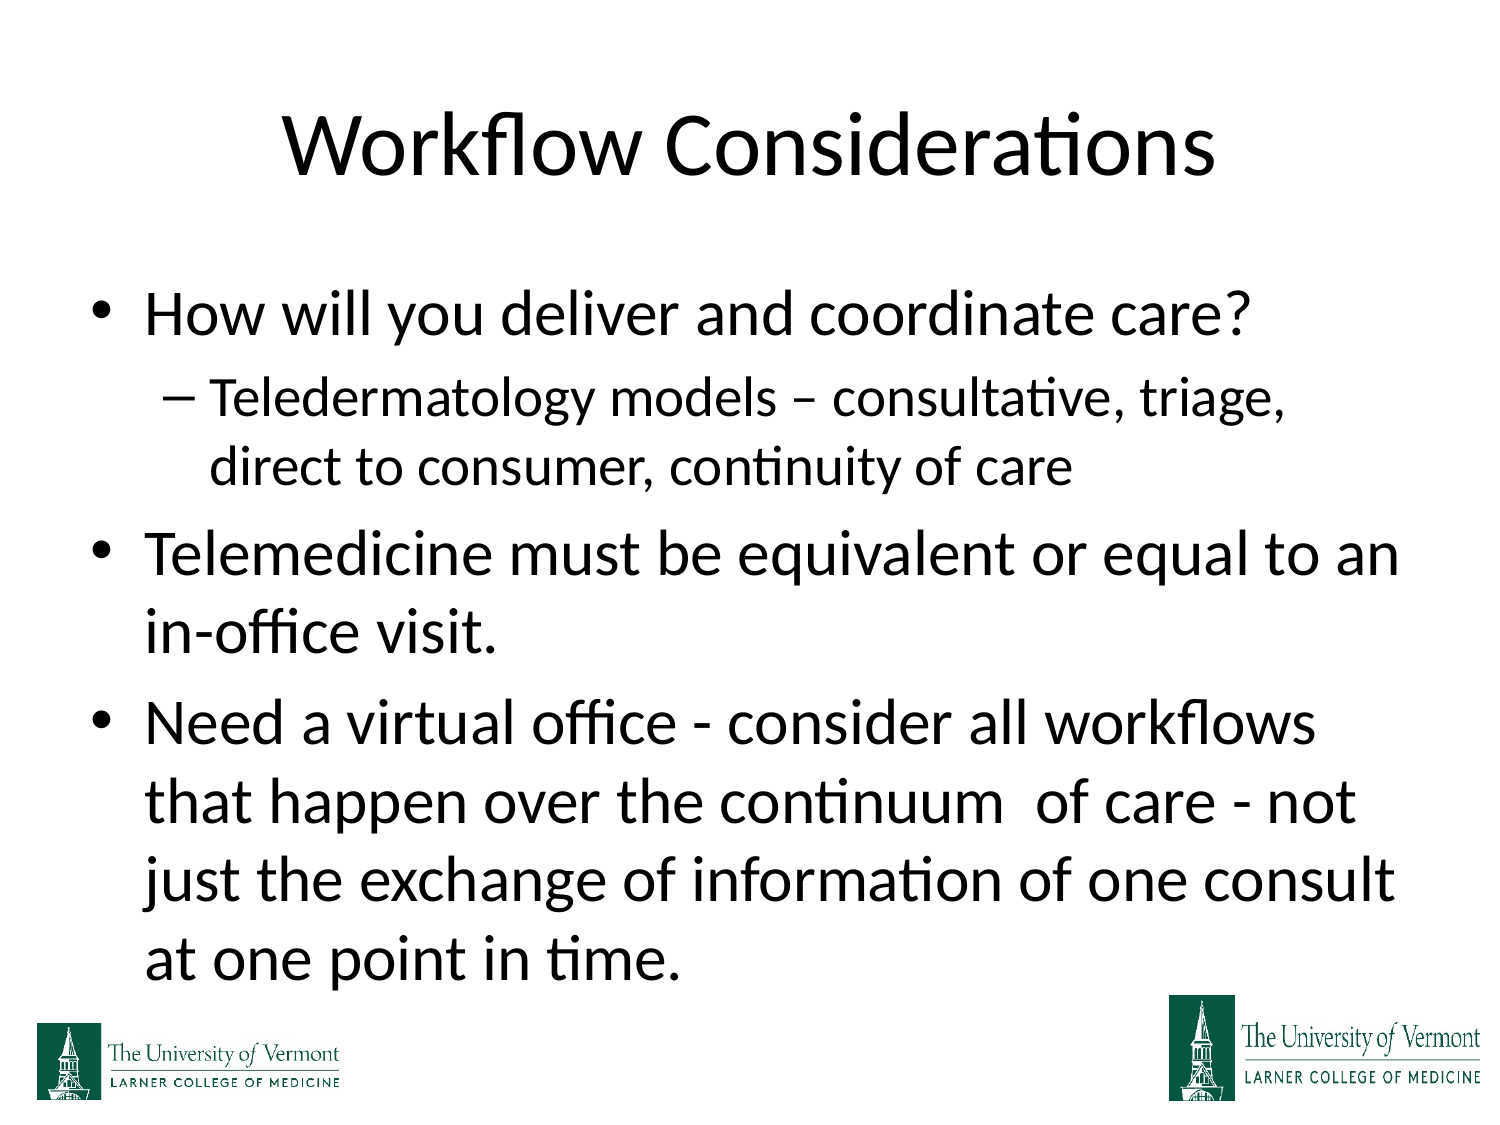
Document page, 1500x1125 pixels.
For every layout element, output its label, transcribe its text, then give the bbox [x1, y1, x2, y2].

title Workflow Considerations [75, 45, 1425, 233]
picture [37, 1023, 339, 1100]
picture [1169, 995, 1480, 1101]
list How will you deliver and coordinate care? Teledermatology models – consultative, triage, direct to consumer, continuity of care Telemedicine must be equivalent or equal to an in-office visit. Need a virtual office - consider all workflows that happen over the continuum of care - not just the exchange of information of one consult at one point in time. [75, 262, 1425, 1005]
